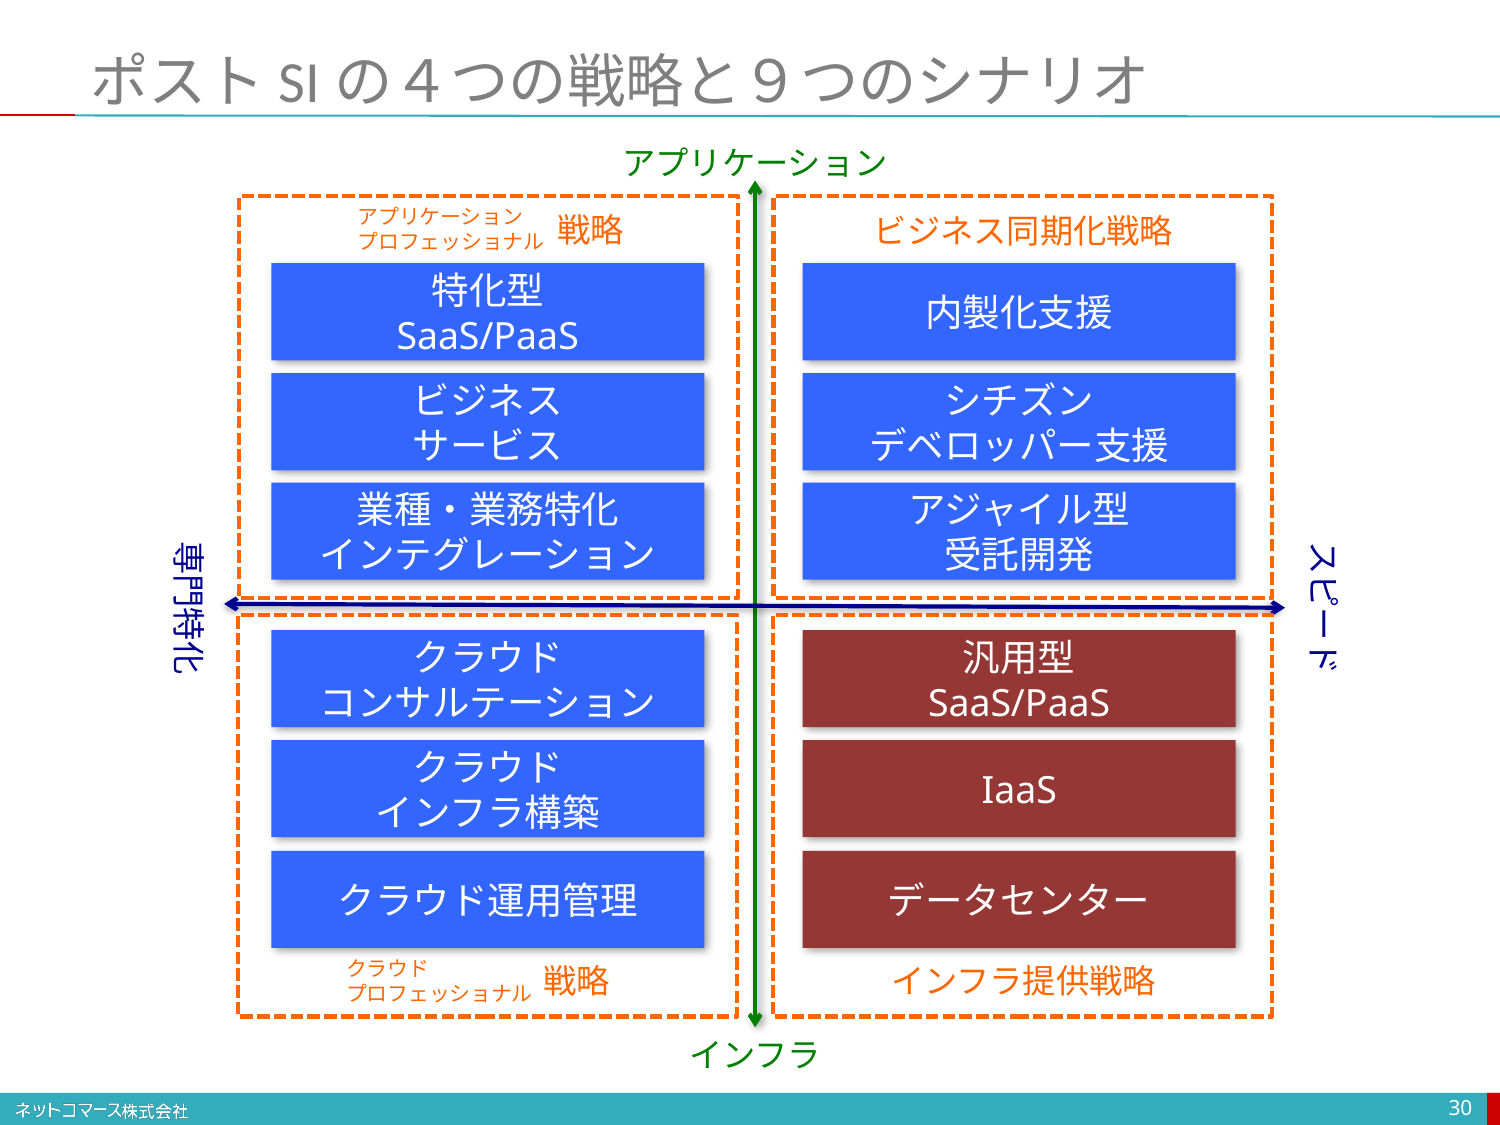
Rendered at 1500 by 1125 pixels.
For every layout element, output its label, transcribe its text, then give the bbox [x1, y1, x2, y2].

text_box IaaS [801, 738, 1238, 839]
text_box 戦略 [542, 202, 639, 257]
text_box [771, 194, 1274, 600]
text_box クラウド プロフェッショナル [331, 947, 707, 1013]
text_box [223, 603, 1286, 609]
text_box インフラ提供戦略 [876, 952, 1171, 1008]
picture [16, 1101, 188, 1120]
title ポストSIの４つの戦略と９つのシナリオ [75, 45, 1500, 114]
text_box スピード [1281, 525, 1353, 690]
text_box [236, 616, 739, 1019]
text_box インフラ [674, 1027, 836, 1082]
text_box [771, 616, 1274, 1019]
text_box 戦略 [528, 952, 625, 1008]
slide_number 30 [1137, 1091, 1488, 1125]
text_box アプリケーション [607, 134, 903, 190]
text_box 専門特化 [146, 532, 218, 683]
text_box アプリケーション プロフェッショナル [237, 194, 740, 600]
text_box ビジネス同期化戦略 [859, 203, 1189, 258]
